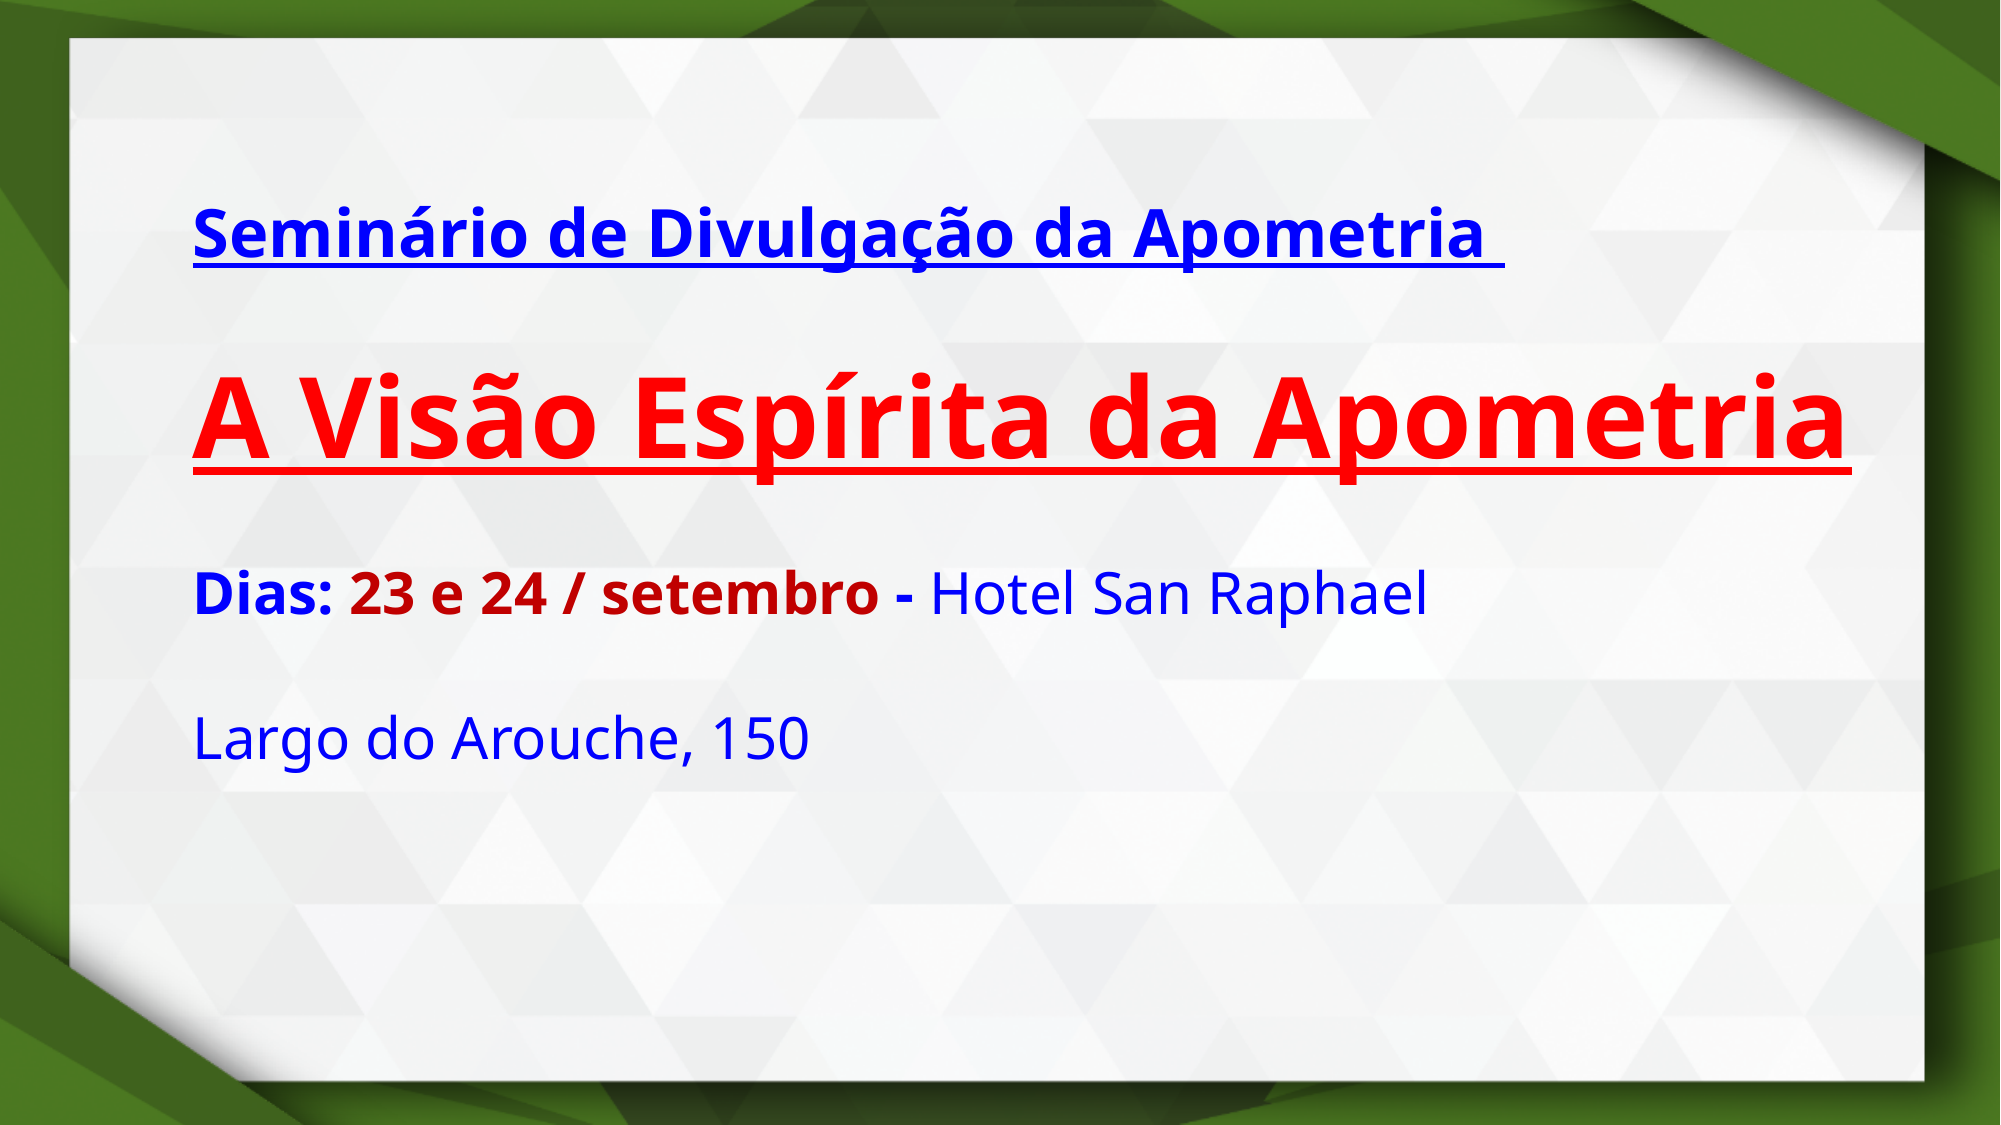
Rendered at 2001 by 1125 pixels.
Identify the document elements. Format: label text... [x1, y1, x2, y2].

text_box Seminário de Divulgação da Apometria A Visão Espírita da Apometria Dias: 23 e 24 / setembro - Hotel San Raphael Largo do Arouche, 150 [177, 183, 1899, 779]
picture [0, 0, 2001, 1125]
